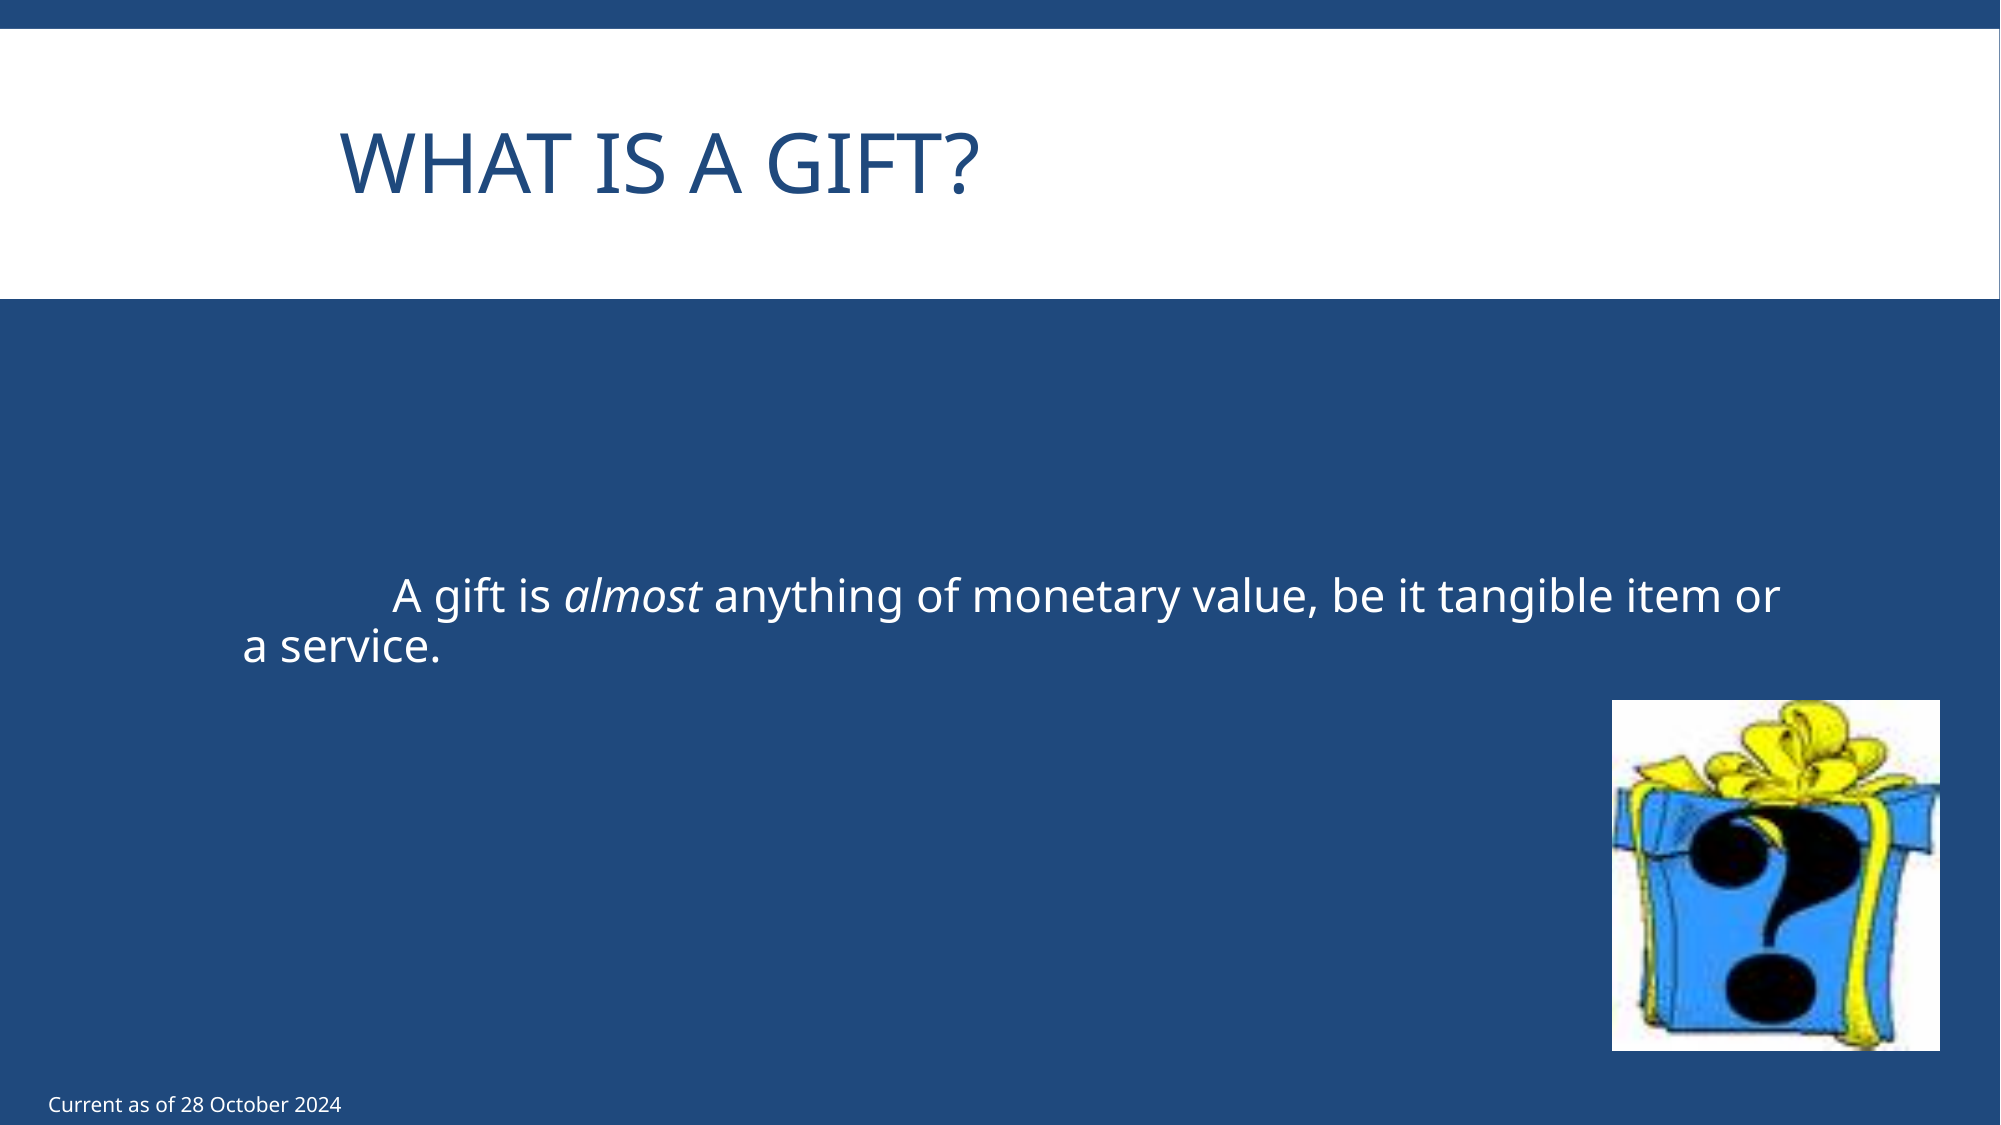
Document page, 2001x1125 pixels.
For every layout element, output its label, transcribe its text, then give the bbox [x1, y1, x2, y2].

title What is a Gift? [324, 73, 1675, 262]
list A gift is almost anything of monetary value, be it tangible item or a service. [197, 329, 1803, 1020]
picture [1612, 700, 1940, 1052]
